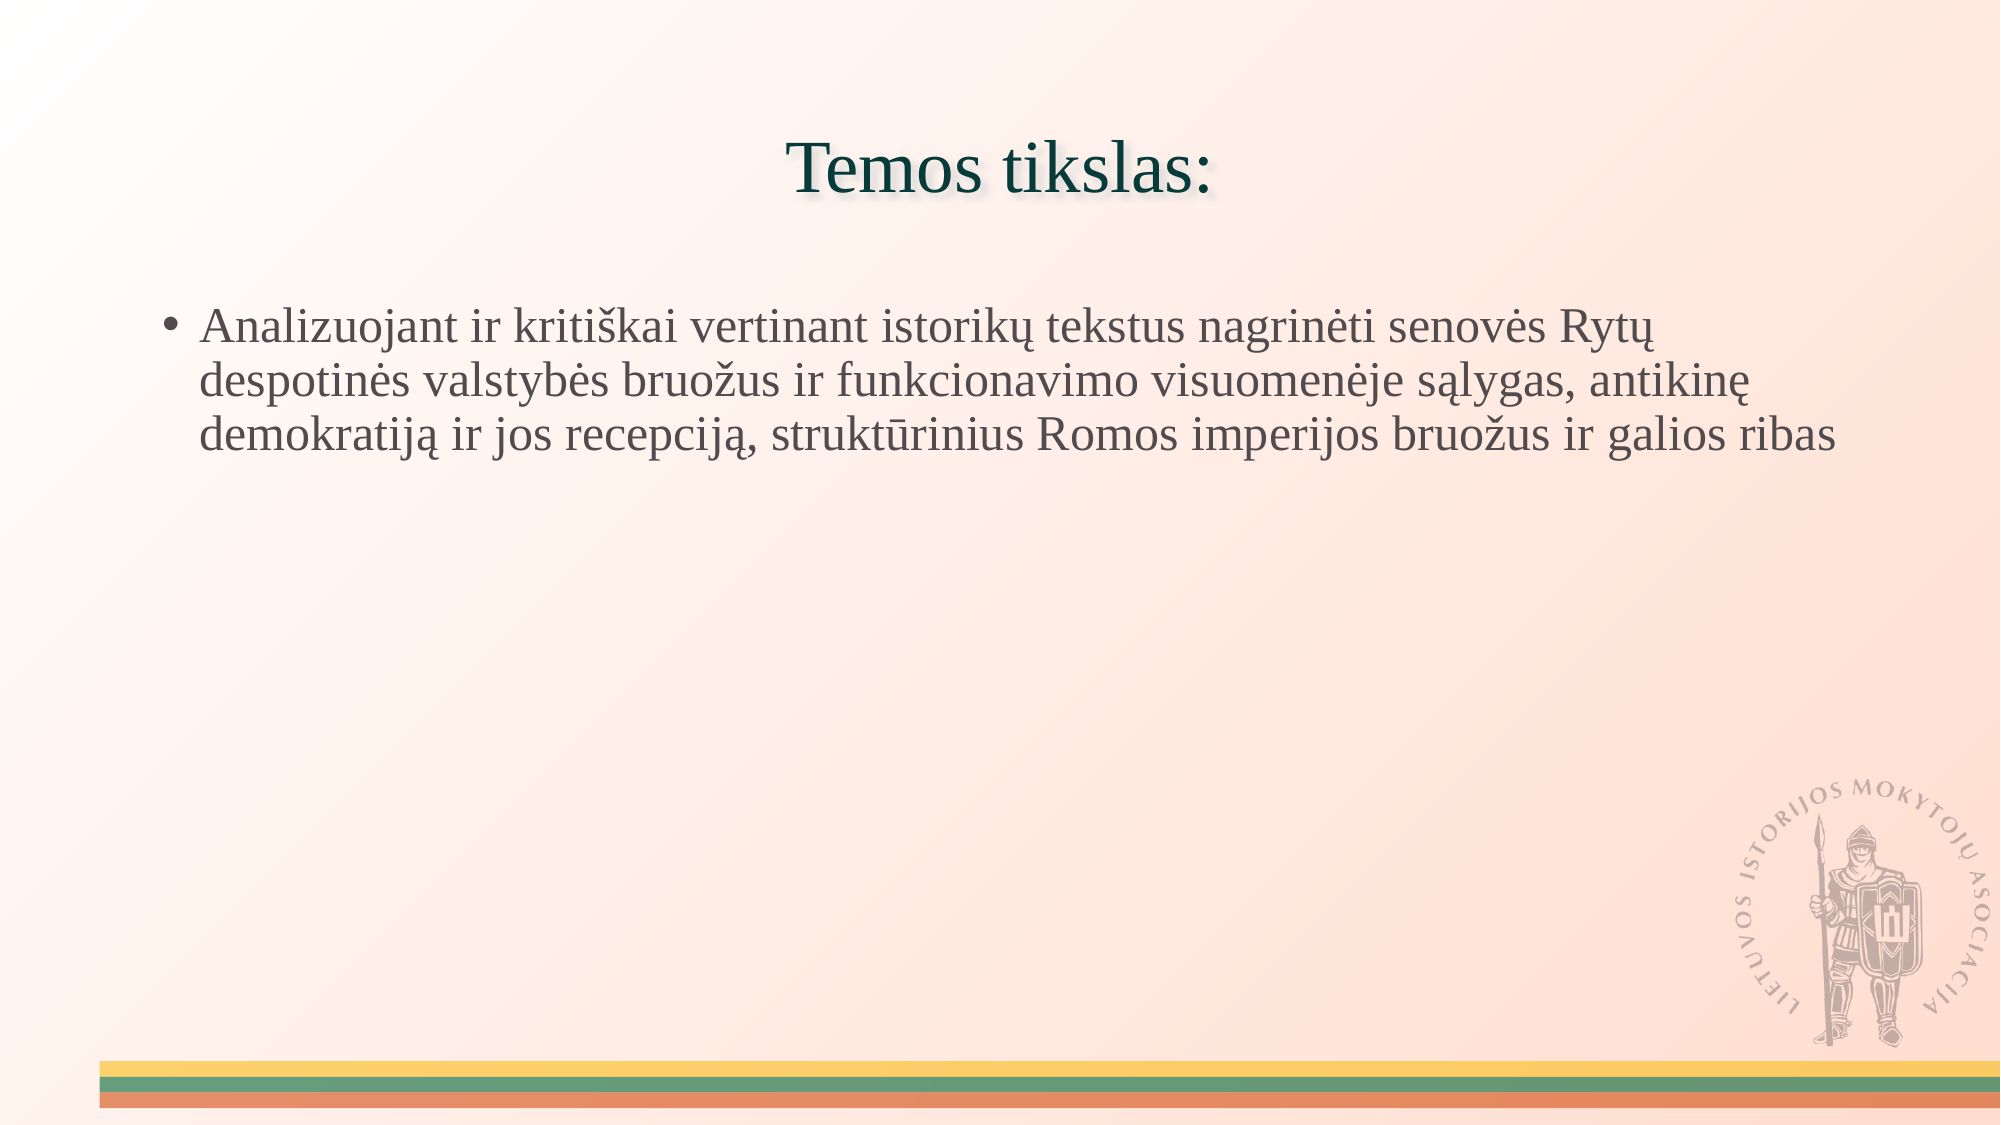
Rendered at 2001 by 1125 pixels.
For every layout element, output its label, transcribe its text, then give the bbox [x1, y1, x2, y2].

picture [1735, 779, 1990, 1048]
list Analizuojant ir kritiškai vertinant istorikų tekstus nagrinėti senovės Rytų despotinės valstybės bruožus ir funkcionavimo visuomenėje sąlygas, antikinę demokratiją ir jos recepciją, struktūrinius Romos imperijos bruožus ir galios ribas [147, 291, 1873, 1006]
title Temos tikslas: [137, 59, 1863, 278]
